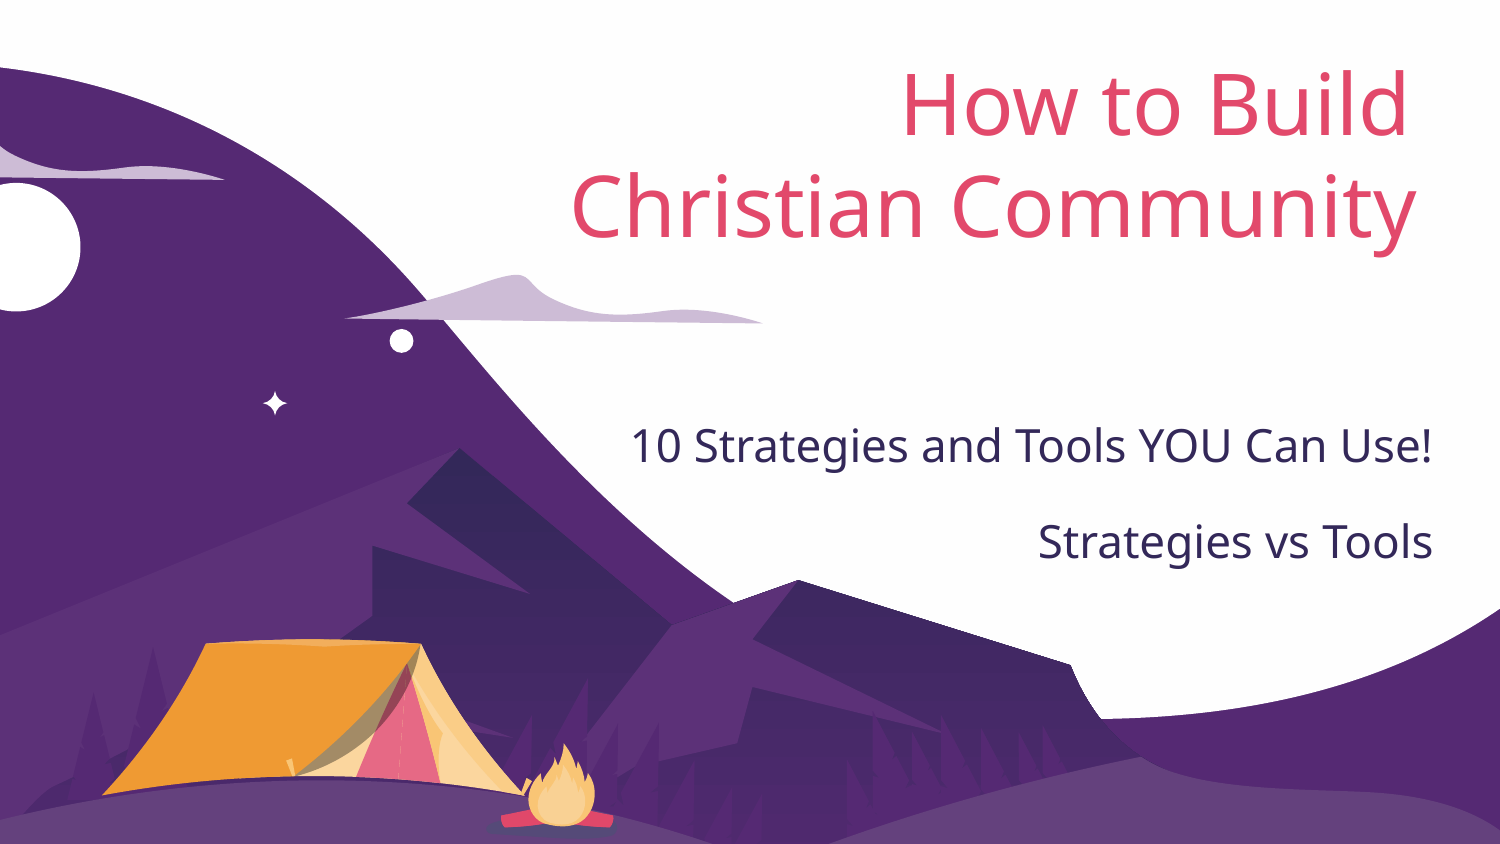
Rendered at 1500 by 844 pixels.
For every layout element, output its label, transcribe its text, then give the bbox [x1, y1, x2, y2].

subtitle 10 Strategies and Tools YOU Can Use! Strategies vs Tools [51, 393, 1449, 524]
text_box [0, 145, 51, 178]
title How to Build Christian Community [51, 34, 1449, 372]
